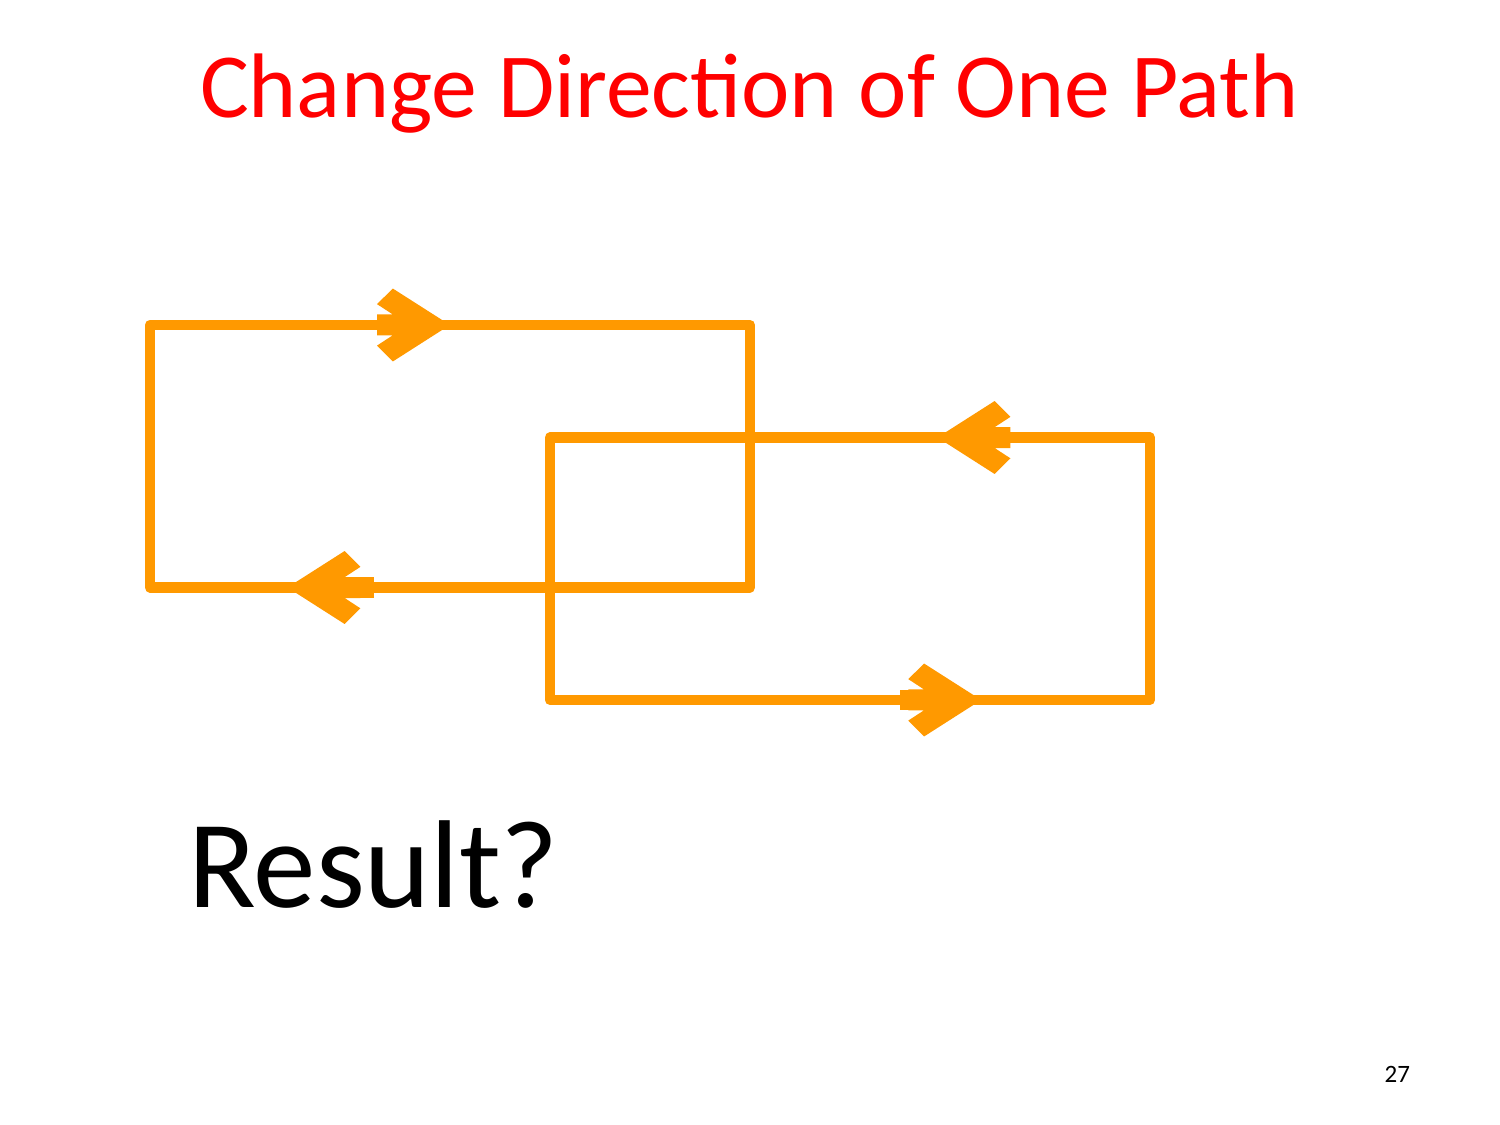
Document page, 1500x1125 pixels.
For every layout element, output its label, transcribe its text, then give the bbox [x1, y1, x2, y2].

text_box [148, 323, 752, 590]
text_box Result? [173, 774, 575, 940]
title Change Direction of One Path [75, 0, 1425, 175]
text_box [548, 435, 1152, 702]
slide_number 27 [1074, 1042, 1425, 1103]
